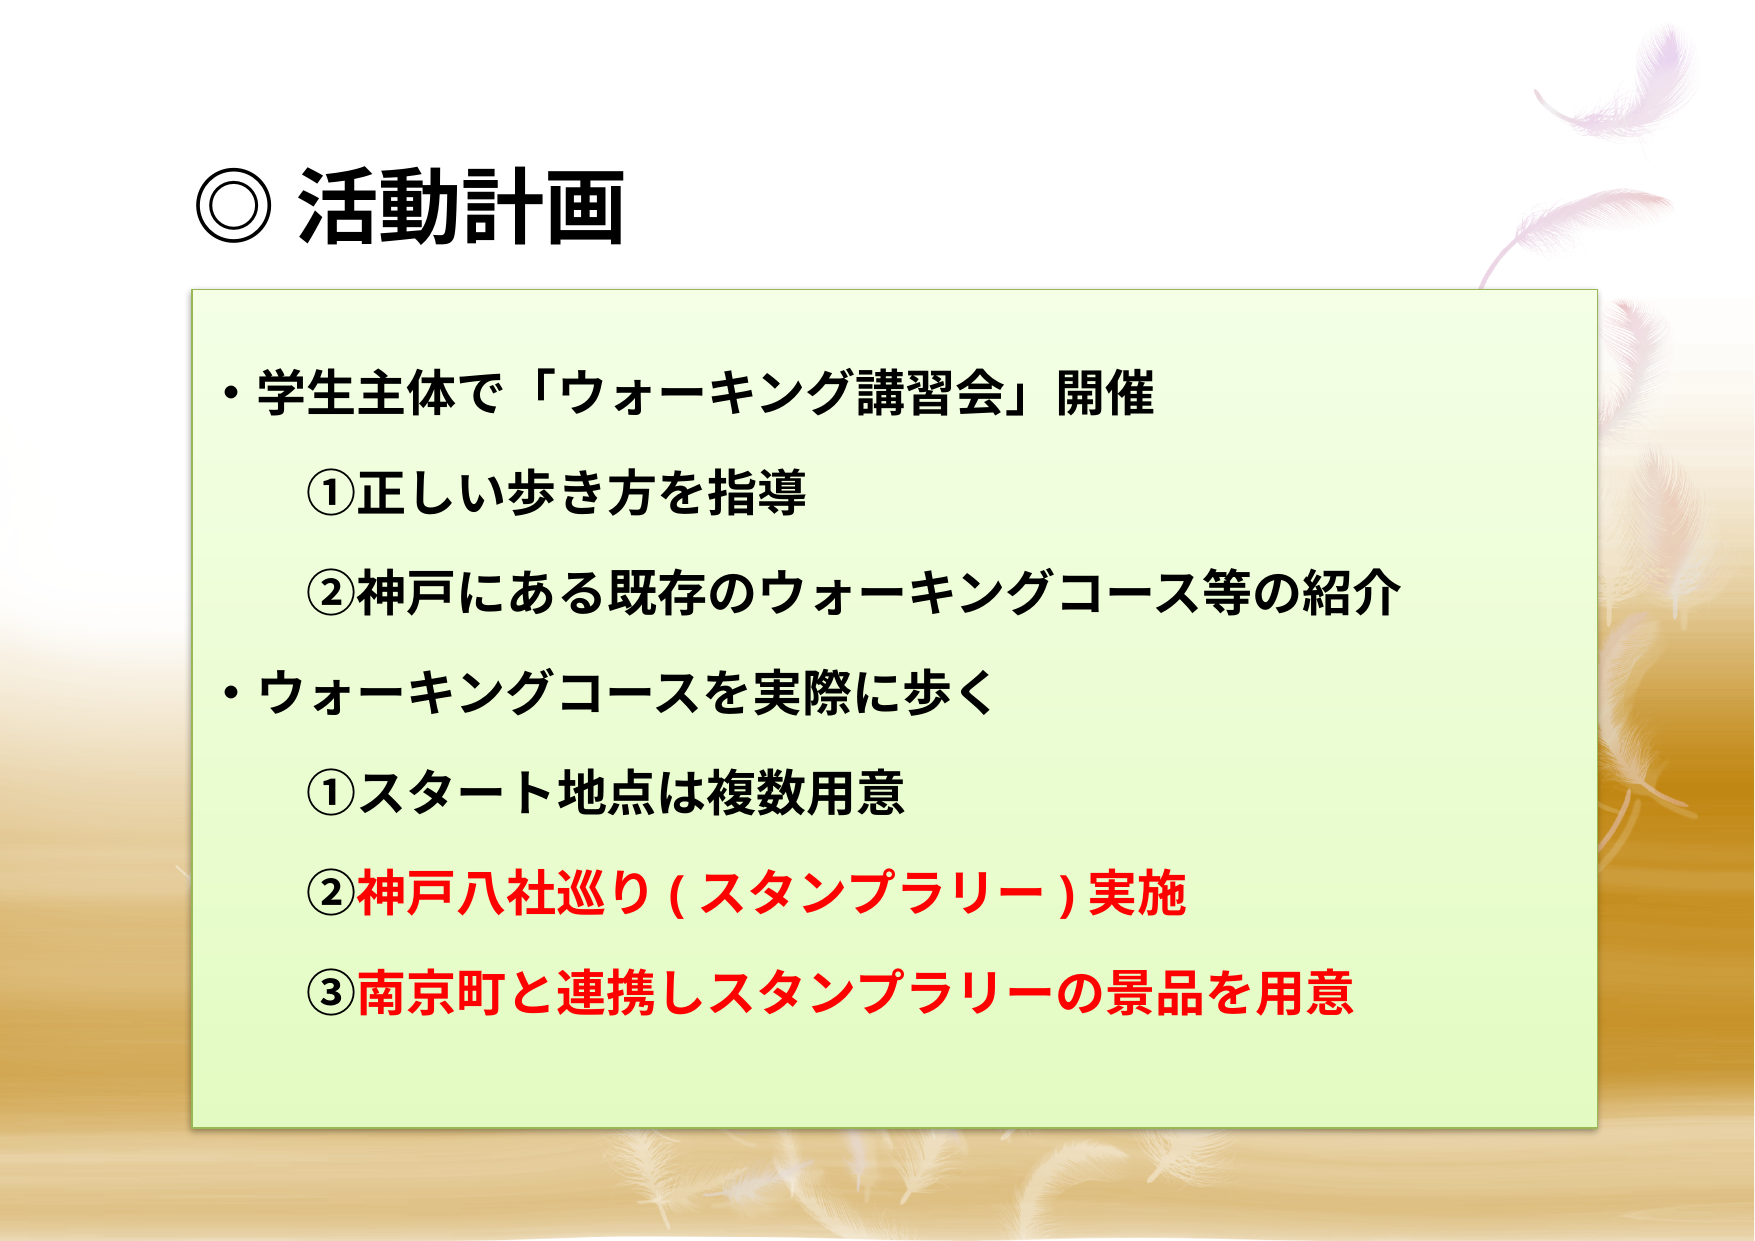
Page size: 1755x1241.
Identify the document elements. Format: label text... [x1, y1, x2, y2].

text_box ・学生主体で「ウォーキング講習会」開催 ①正しい歩き方を指導 ②神戸にある既存のウォーキングコース等の紹介 ・ウォーキングコースを実際に歩く ①スタート地点は複数用意 ②神戸八社巡り(スタンプラリー)実施 ③南京町と連携しスタンプラリーの景品を用意 [191, 289, 1598, 1129]
text_box ◎活動計画 [192, 182, 1657, 254]
picture [0, 0, 1755, 1241]
